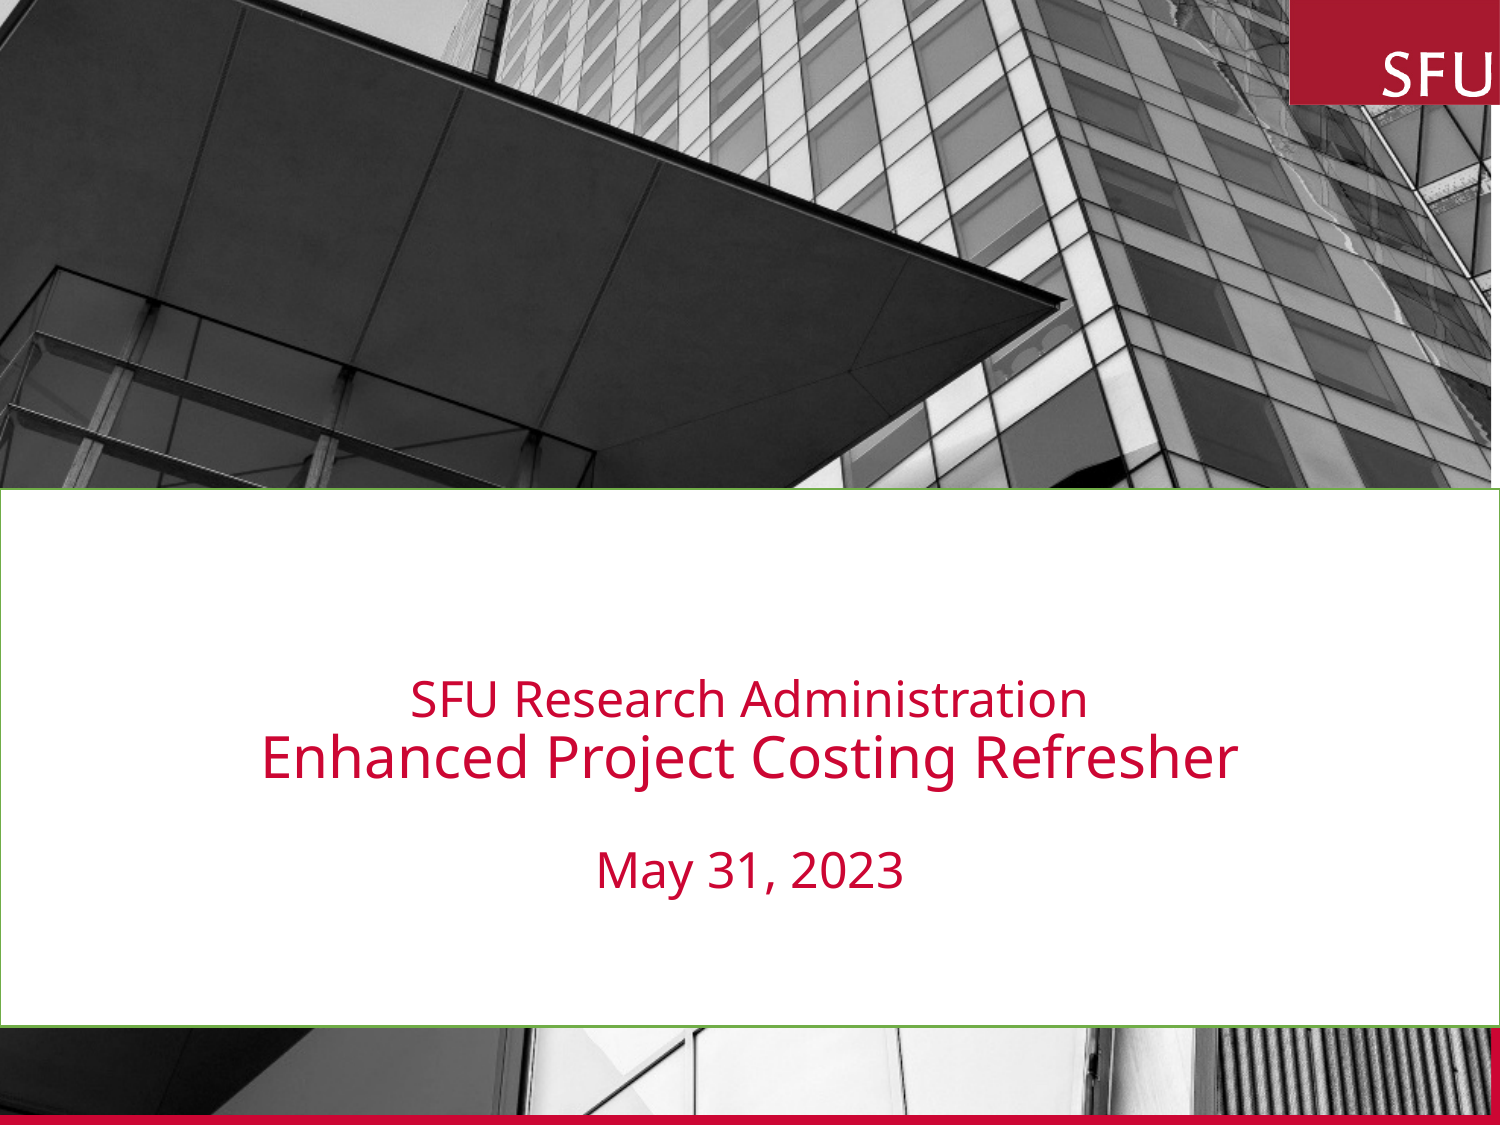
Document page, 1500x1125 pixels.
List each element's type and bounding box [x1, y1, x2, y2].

text_box [1492, 488, 1500, 1028]
picture [0, 0, 1500, 1115]
